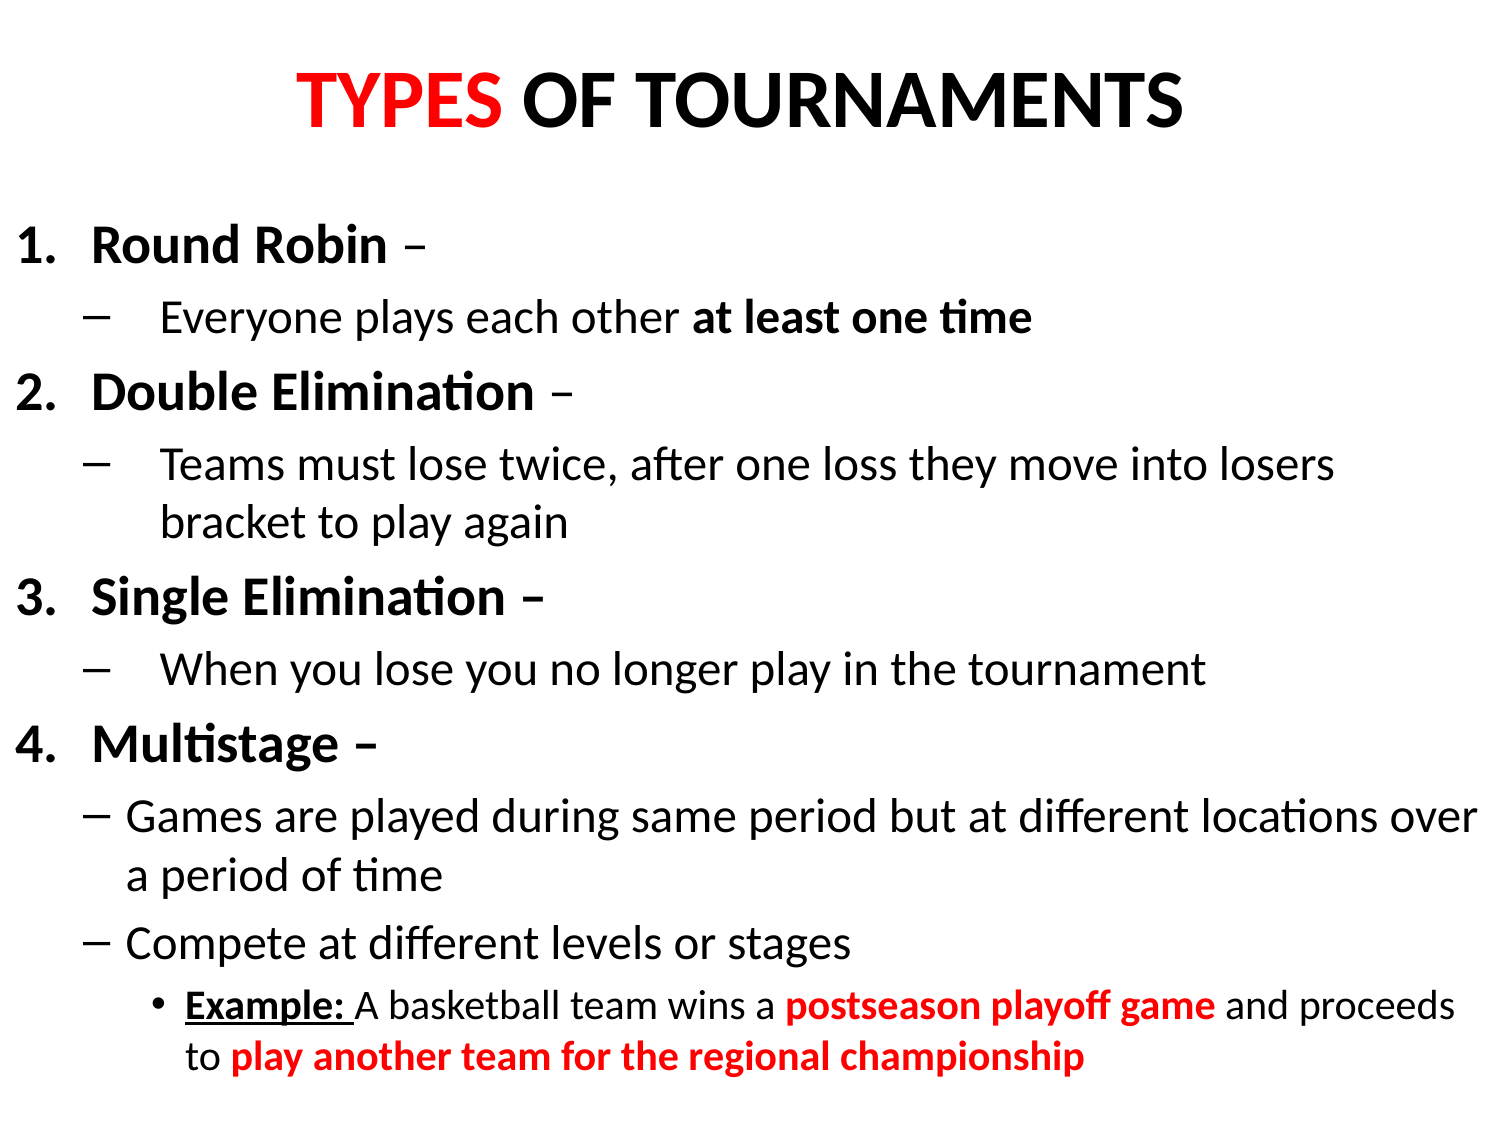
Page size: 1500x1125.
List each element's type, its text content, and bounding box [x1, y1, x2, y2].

list Round Robin – Everyone plays each other at least one time Double Elimination – Teams must lose twice, after one loss they move into losers bracket to play again Single Elimination – When you lose you no longer play in the tournament Multistage – Games are played during same period but at different locations over a period of time Compete at different levels or stages Example: A basketball team wins a postseason playoff game and proceeds to play another team for the regional championship [0, 200, 1500, 1088]
title TYPES OF TOURNAMENTS [75, 0, 1425, 188]
